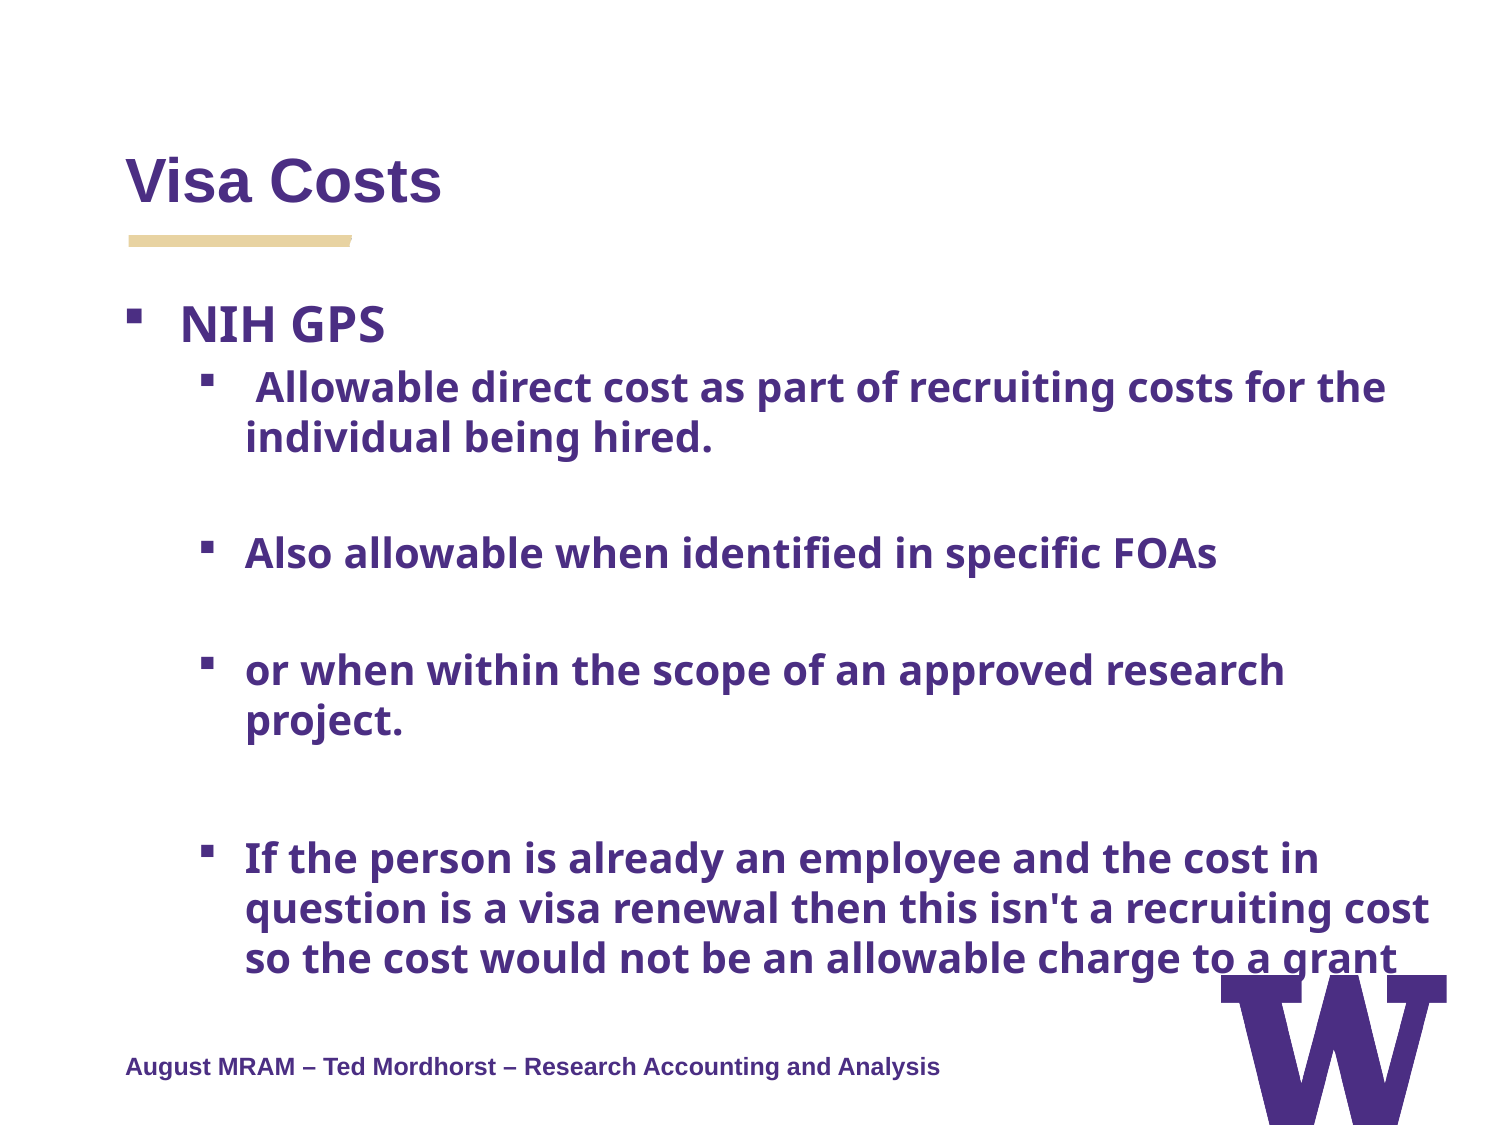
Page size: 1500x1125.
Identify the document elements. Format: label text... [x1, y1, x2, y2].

text_box August MRAM – Ted Mordhorst – Research Accounting and Analysis [110, 1033, 1297, 1088]
list NIH GPS Allowable direct cost as part of recruiting costs for the individual being hired. Also allowable when identified in specific FOAs or when within the scope of an approved research project. If the person is already an employee and the cost in question is a visa renewal then this isn't a recruiting cost so the cost would not be an allowable charge to a grant [108, 284, 1453, 944]
picture [128, 235, 352, 247]
picture [1221, 975, 1447, 1125]
list Visa Costs [110, 60, 1453, 224]
